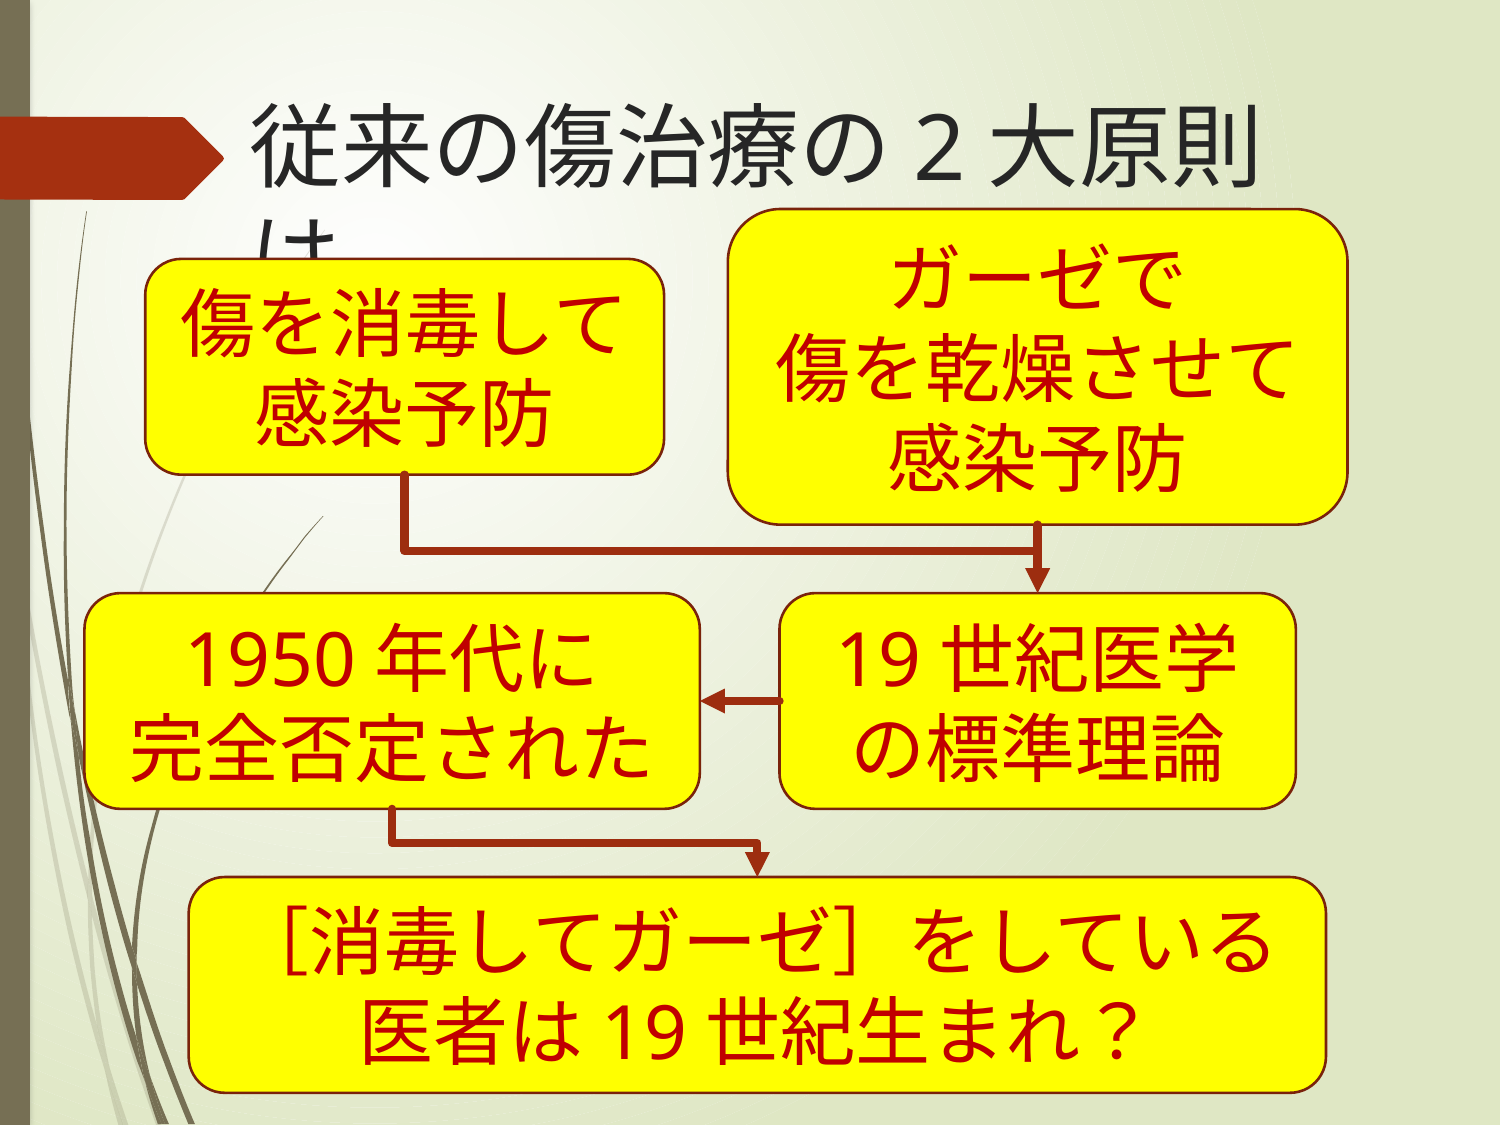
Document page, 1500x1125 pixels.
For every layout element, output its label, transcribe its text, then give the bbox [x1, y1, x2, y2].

title 従来の傷治療の2大原則は [234, 81, 1370, 317]
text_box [144, 207, 1348, 527]
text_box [84, 591, 780, 811]
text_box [404, 475, 1297, 809]
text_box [188, 809, 1327, 1095]
